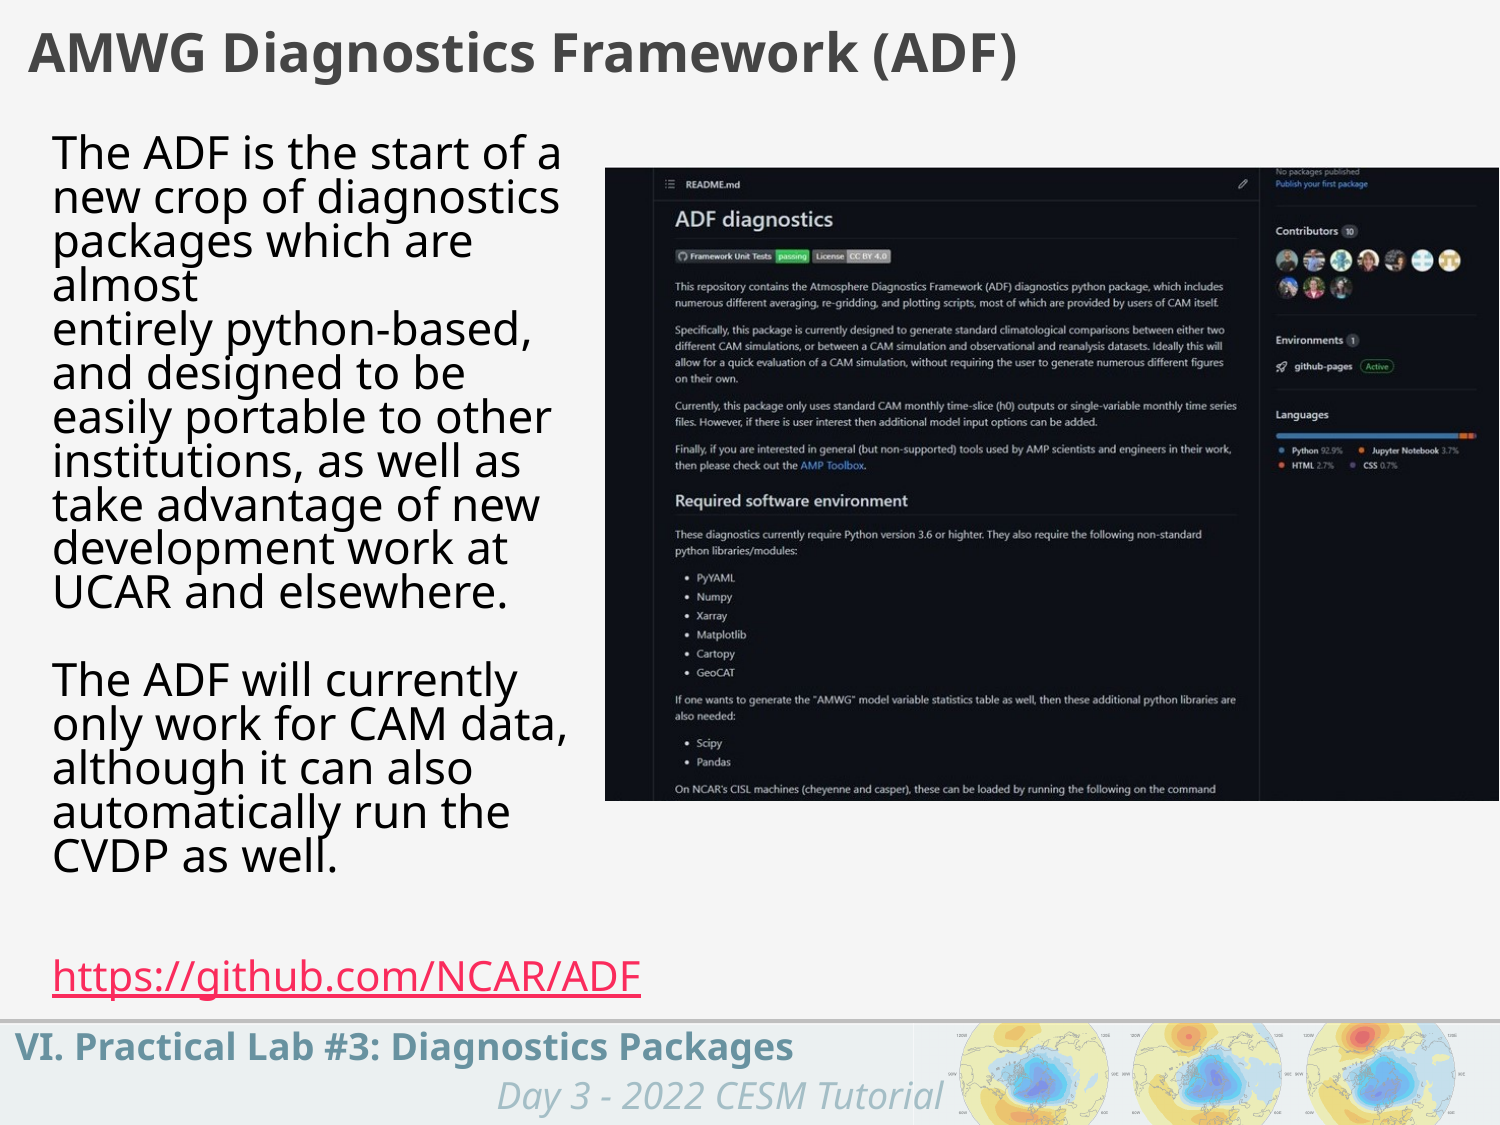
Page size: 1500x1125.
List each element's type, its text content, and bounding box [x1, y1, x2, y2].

text_box VI. Practical Lab #3: Diagnostics Packages [0, 1016, 1025, 1076]
picture [605, 166, 1499, 801]
text_box The ADF is the start of a new crop of diagnostics packages which are almost entirely python-based, and designed to be easily portable to other institutions, as well as take advantage of new development work at UCAR and elsewhere. The ADF will currently only work for CAM data, although it can also automatically run the CVDP as well. [37, 127, 605, 889]
text_box AMWG Diagnostics Framework (ADF) [12, 1, 1220, 100]
text_box https://github.com/NCAR/ADF [37, 942, 1454, 1014]
